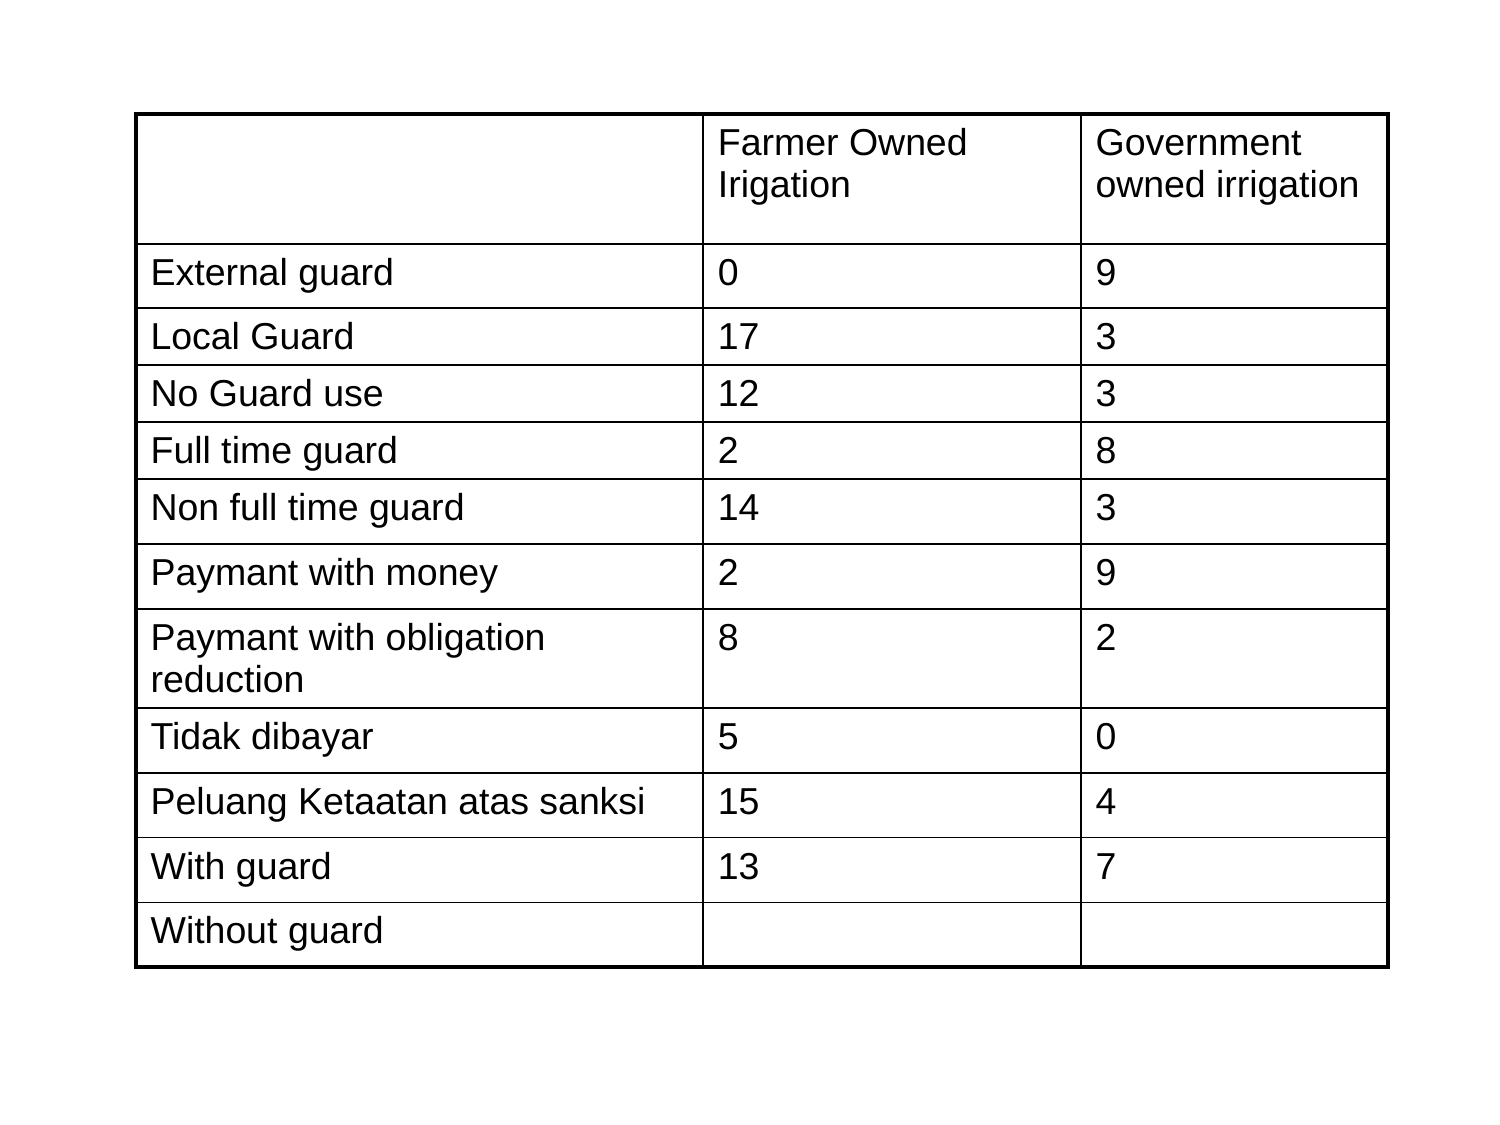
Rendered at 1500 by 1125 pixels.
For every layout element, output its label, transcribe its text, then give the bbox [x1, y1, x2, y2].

table_cell [1082, 903, 1386, 965]
table_cell Non full time guard [138, 480, 702, 543]
table_header Government owned irrigation [1082, 116, 1386, 243]
table_cell 14 [704, 480, 1080, 543]
table_cell Without guard [138, 903, 702, 965]
table_cell No Guard use [138, 366, 702, 421]
table_cell 13 [704, 838, 1080, 902]
table_cell 8 [704, 610, 1080, 707]
table_cell 5 [704, 709, 1080, 772]
table_cell [704, 903, 1080, 965]
table_cell 0 [1082, 709, 1386, 772]
table_cell 3 [1082, 366, 1386, 421]
table_cell With guard [138, 838, 702, 902]
table_header [138, 116, 702, 243]
table_cell 2 [704, 423, 1080, 478]
table_cell Tidak dibayar [138, 709, 702, 772]
table_cell 0 [704, 245, 1080, 307]
table_cell External guard [138, 245, 702, 307]
table_cell 4 [1082, 774, 1386, 837]
table_cell Full time guard [138, 423, 702, 478]
table_cell 9 [1082, 545, 1386, 608]
table_cell Paymant with money [138, 545, 702, 608]
table_cell Local Guard [138, 309, 702, 364]
table_cell 17 [704, 309, 1080, 364]
table_cell Peluang Ketaatan atas sanksi [138, 774, 702, 837]
table_cell 9 [1082, 245, 1386, 307]
table_cell 15 [704, 774, 1080, 837]
table_cell 3 [1082, 480, 1386, 543]
table_cell 7 [1082, 838, 1386, 902]
table_cell 3 [1082, 309, 1386, 364]
table_cell 8 [1082, 423, 1386, 478]
table_cell Paymant with obligation reduction [138, 610, 702, 707]
table_cell 2 [704, 545, 1080, 608]
table_cell 2 [1082, 610, 1386, 707]
table_header Farmer Owned Irigation [704, 116, 1080, 243]
table_cell 12 [704, 366, 1080, 421]
